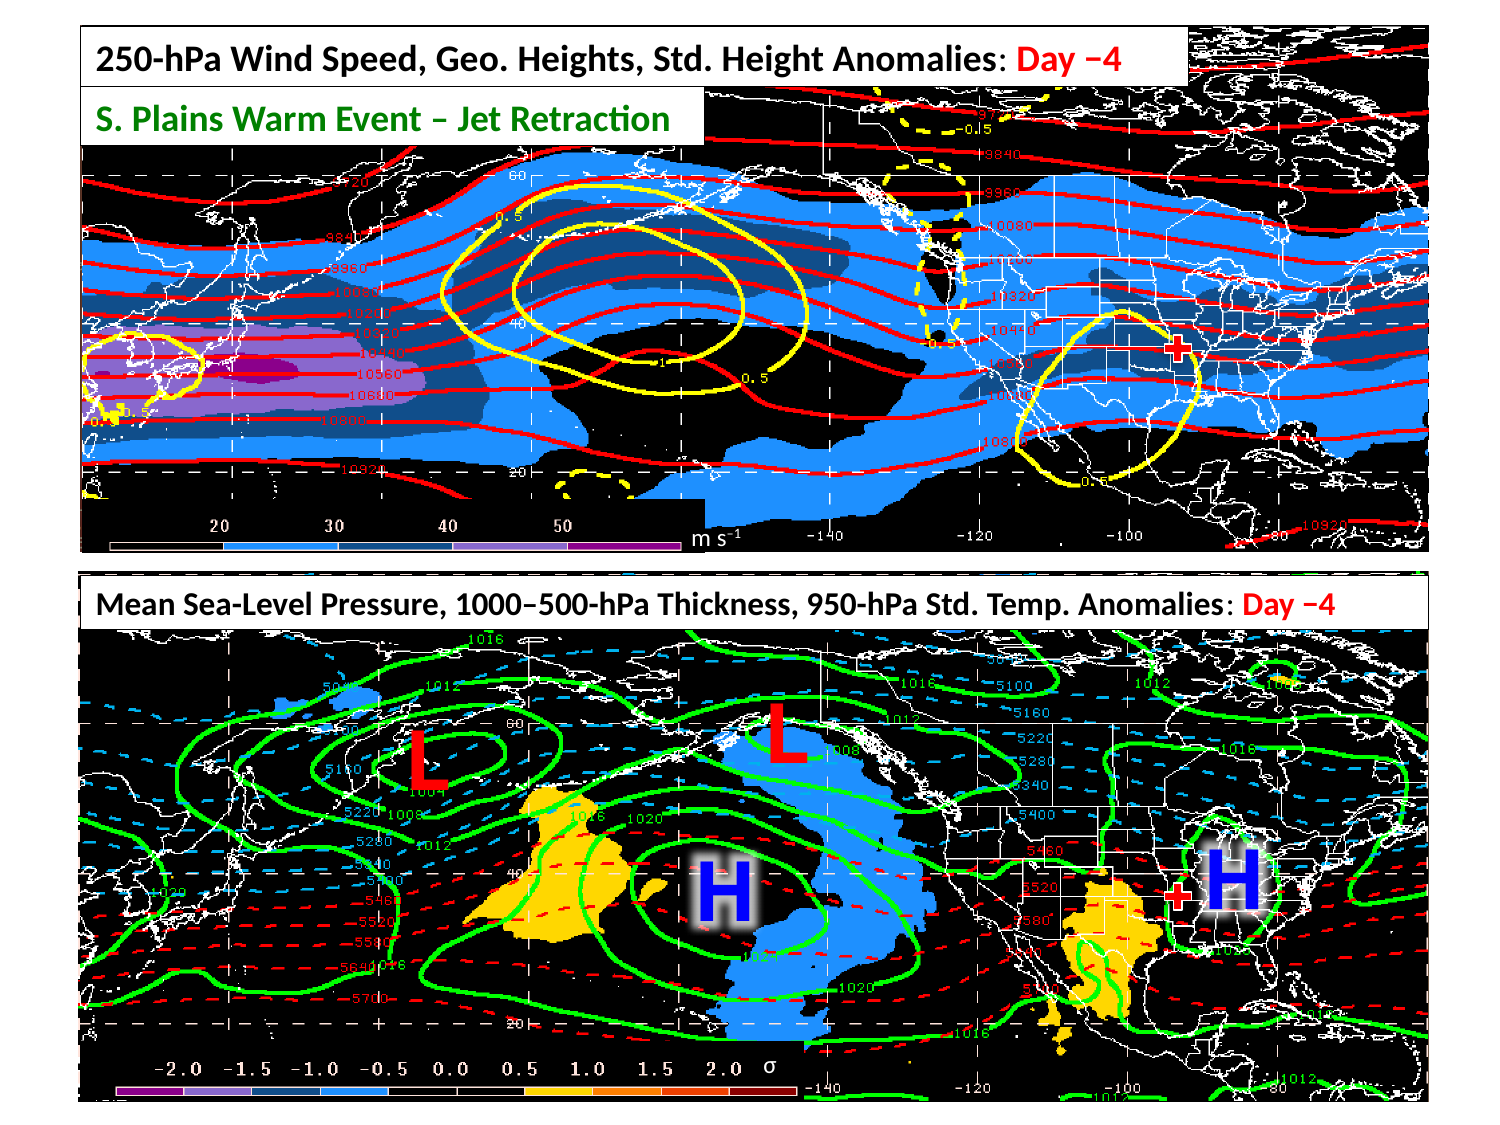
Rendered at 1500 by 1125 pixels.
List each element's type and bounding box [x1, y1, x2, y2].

picture [80, 25, 1429, 553]
picture [78, 571, 1429, 1102]
